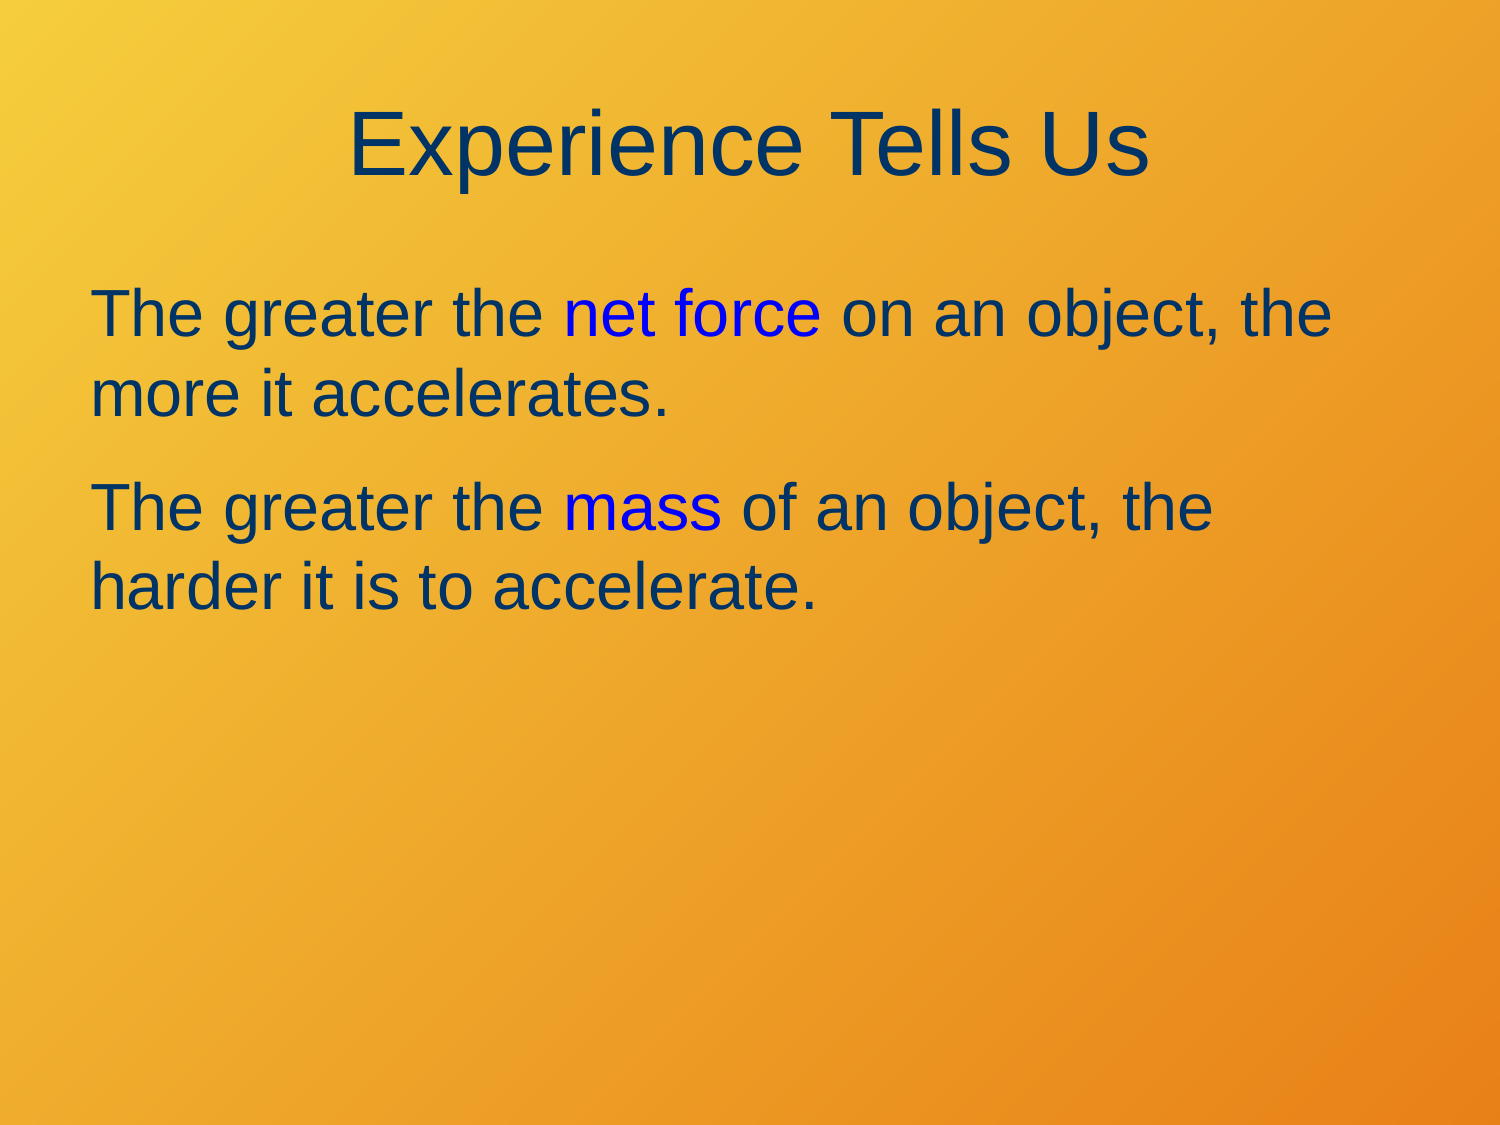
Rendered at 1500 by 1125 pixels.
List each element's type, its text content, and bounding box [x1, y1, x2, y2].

list The greater the net force on an object, the more it accelerates. The greater the mass of an object, the harder it is to accelerate. [75, 262, 1425, 850]
title Experience Tells Us [75, 45, 1425, 233]
